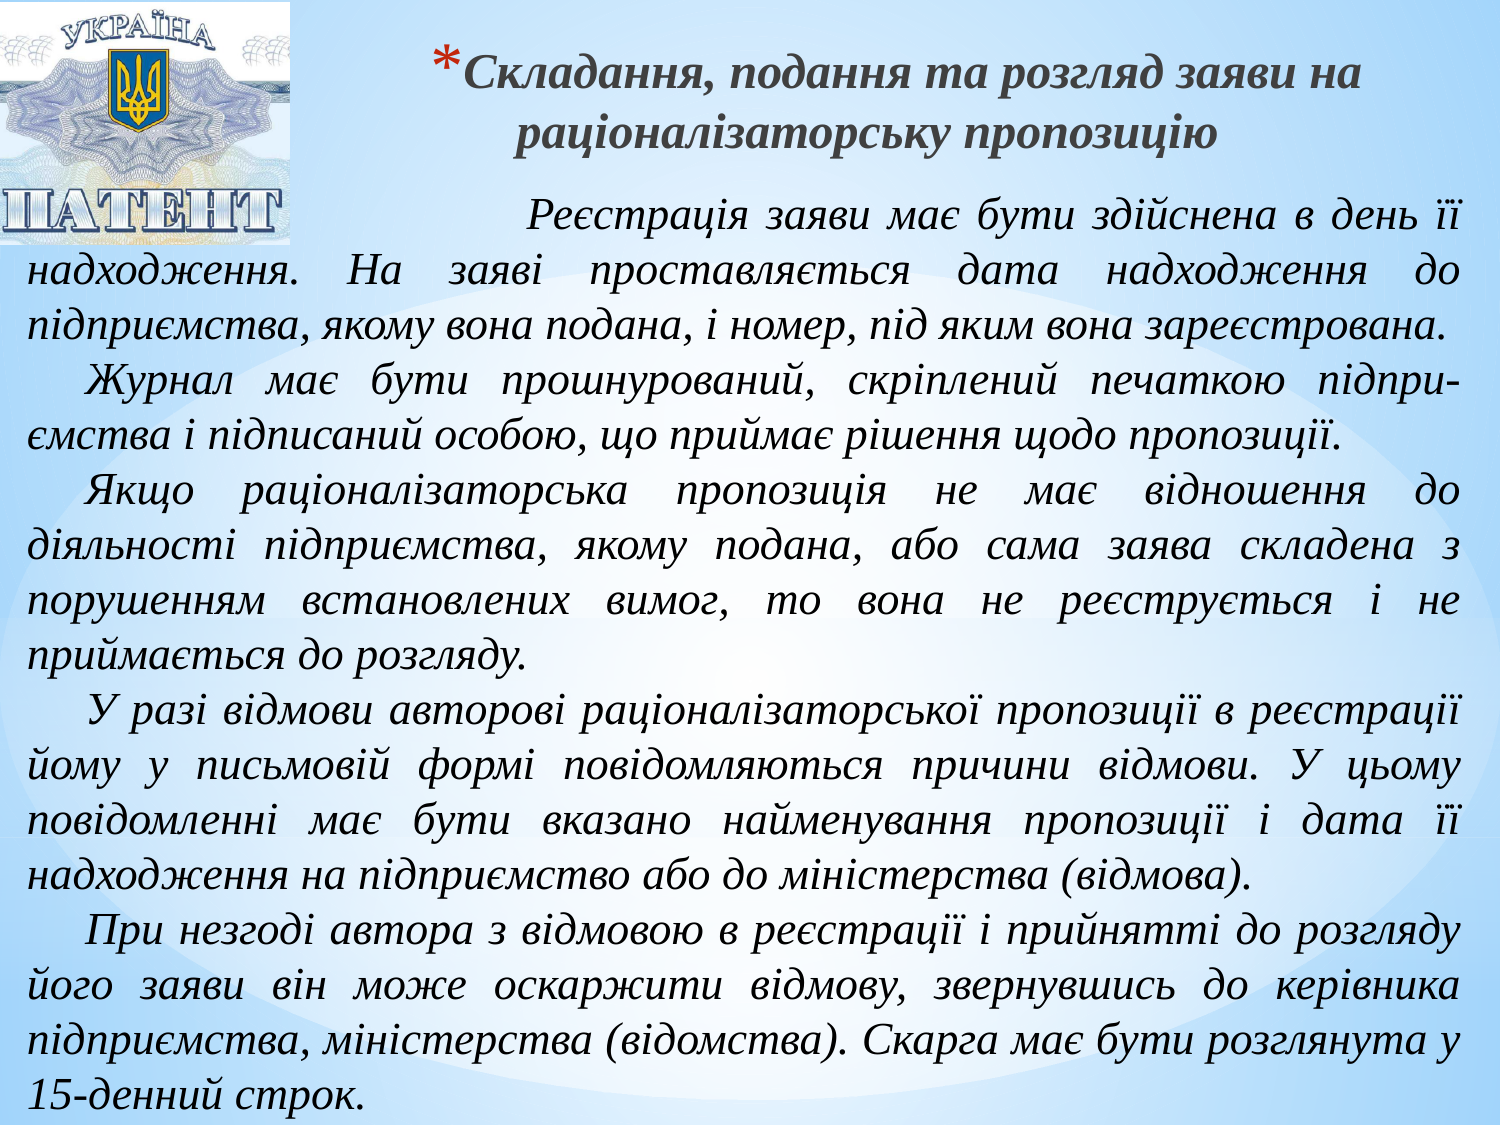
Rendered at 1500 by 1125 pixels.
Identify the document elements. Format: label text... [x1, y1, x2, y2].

text_box Реєстрація заяви має бути здійснена в день її надходження. На заяві проставляється дата надходження до підприємства, якому вона подана, і номер, під яким вона зареєстрована. Журнал має бути прошнурований, скріплений печаткою підпри-ємства і підписаний особою, що приймає рішення щодо пропозиції. Якщо раціоналізаторська пропозиція не має відношення до діяльності підприємства, якому подана, або сама заява складена з порушенням встановлених вимог, то вона не реєструється і не приймається до розгляду. У разі відмови авторові раціоналізаторської пропозиції в реєстрації йому у письмовій формі повідомляються причини відмови. У цьому повідомленні має бути вказано найменування пропозиції і дата її надходження на підприємство або до міністерства (відмова). При незгоді автора з відмовою в реєстрації і прийнятті до розгляду його заяви він може оскаржити відмову, звернувшись до керівника підприємства, міністерства (відомства). Скарга має бути розглянута у 15-денний строк. [12, 176, 1477, 1125]
picture [0, 2, 290, 245]
text_box Складання, подання та розгляд заяви на раціоналізаторську пропозицію [295, 30, 1477, 124]
